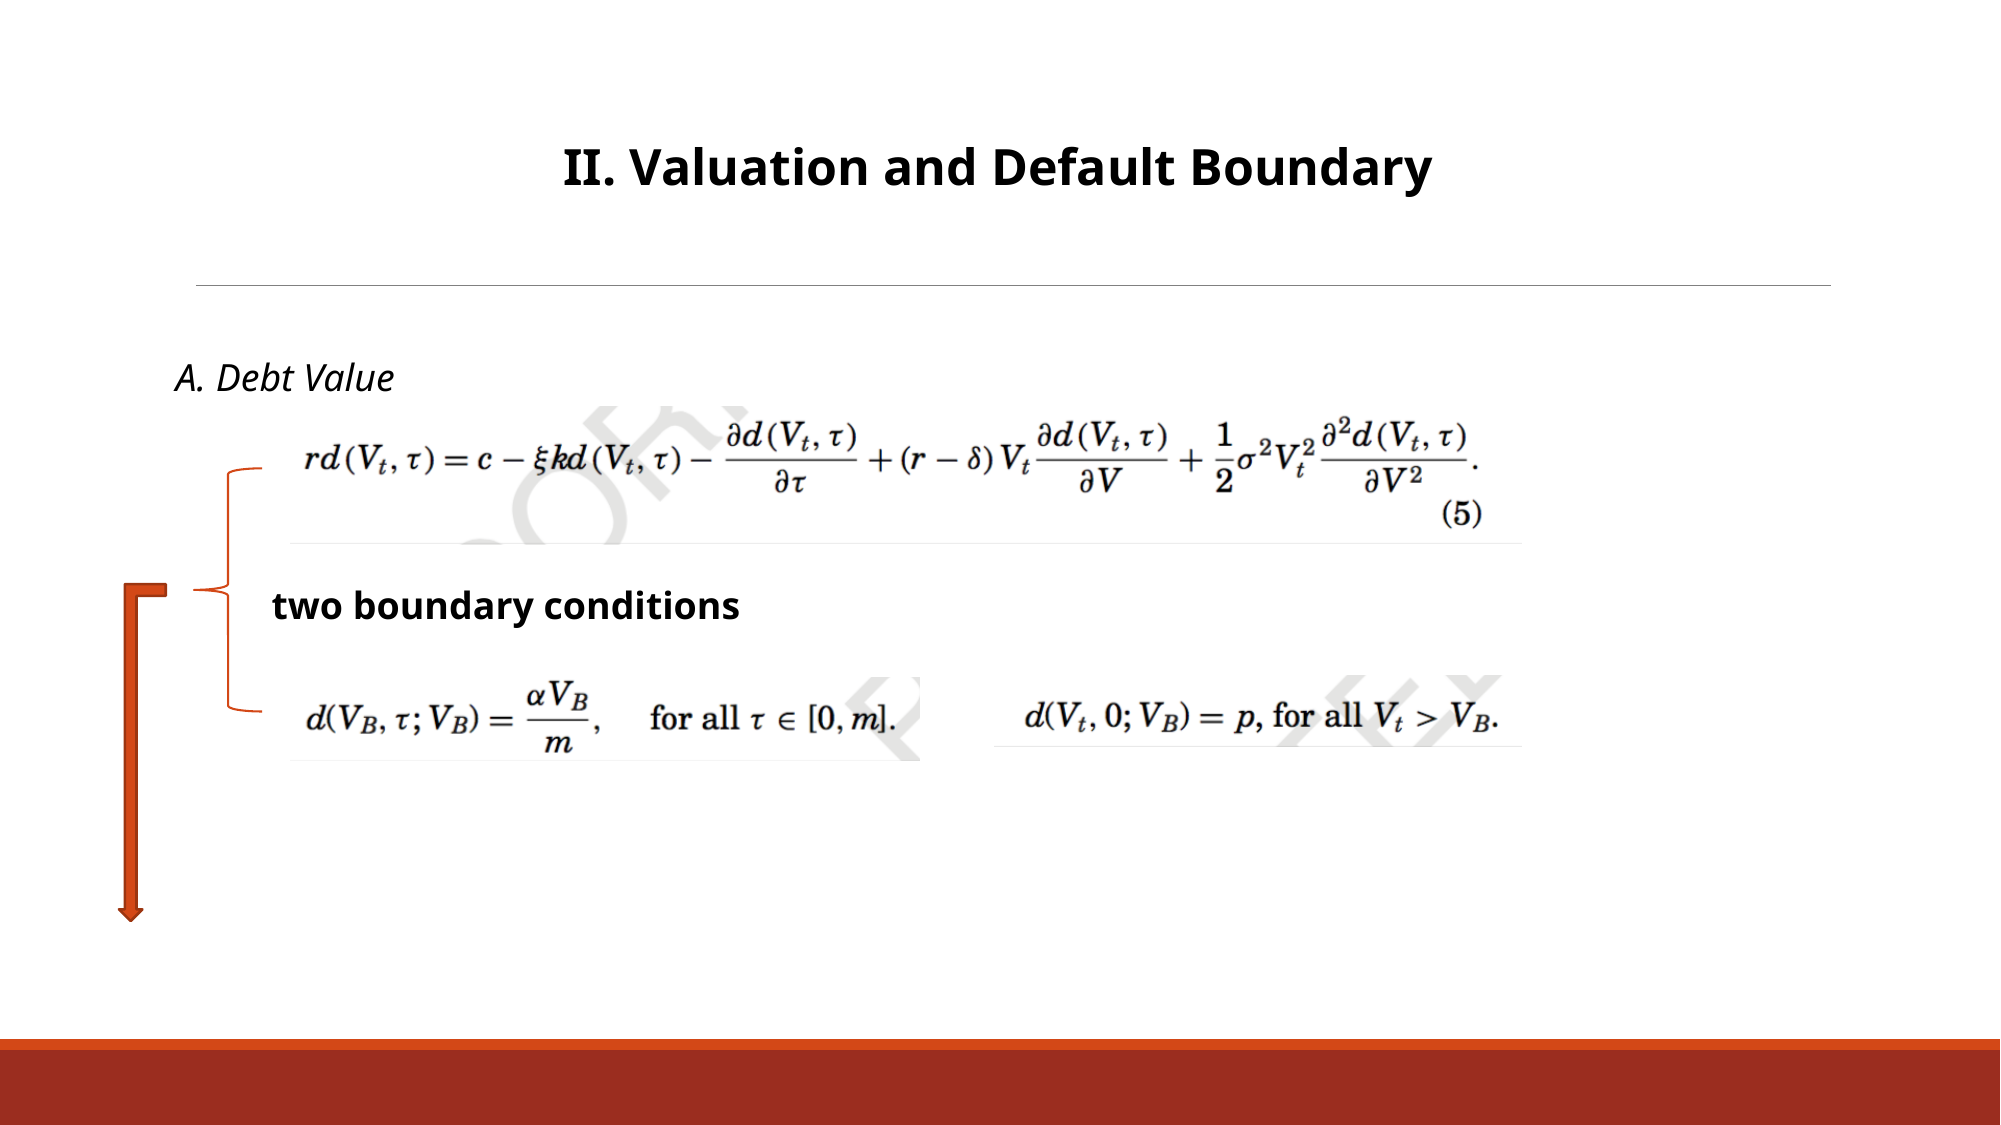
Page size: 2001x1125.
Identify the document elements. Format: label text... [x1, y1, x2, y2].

picture [289, 676, 920, 761]
text_box A. Debt Value [160, 346, 420, 406]
text_box [117, 582, 168, 922]
picture [289, 406, 1523, 545]
picture [993, 675, 1523, 748]
text_box II. Valuation and Default Boundary [548, 128, 1462, 203]
text_box [192, 467, 263, 713]
text_box two boundary conditions [263, 574, 766, 635]
